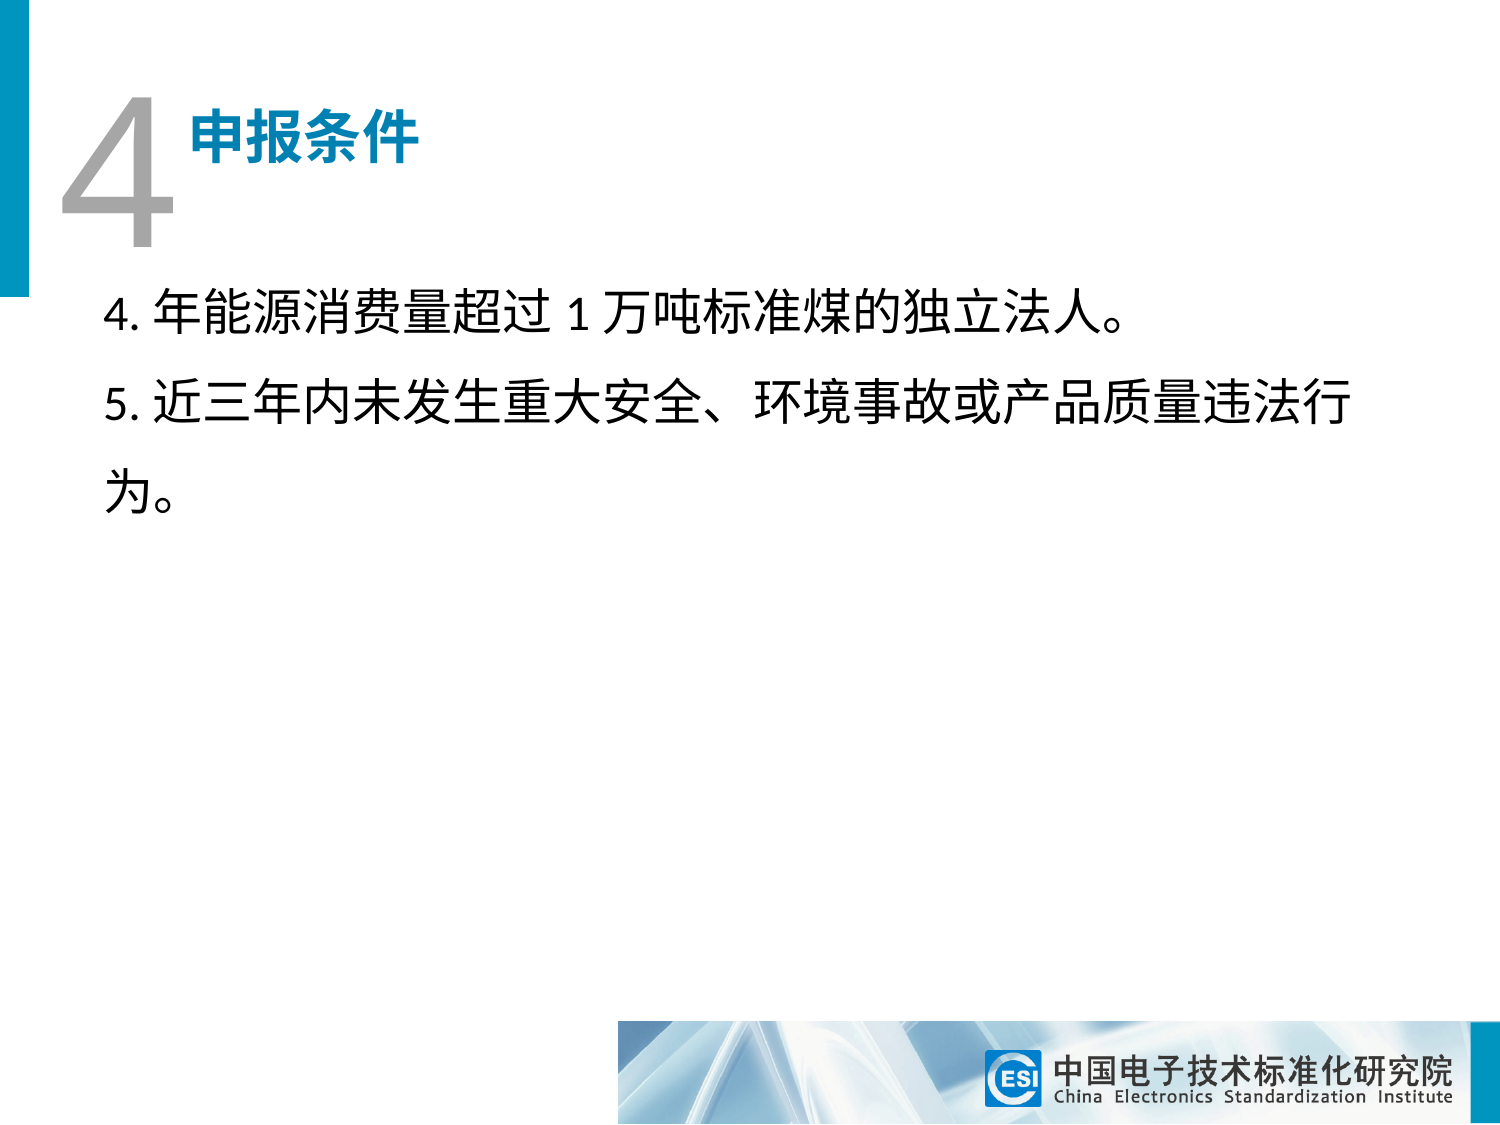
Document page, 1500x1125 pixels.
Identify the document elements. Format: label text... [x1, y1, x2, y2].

picture [618, 1021, 1500, 1124]
text_box 申报条件 [172, 92, 443, 177]
text_box 4.年能源消费量超过1万吨标准煤的独立法人。 5.近三年内未发生重大安全、环境事故或产品质量违法行为。 [88, 243, 1447, 529]
text_box 4 [44, 31, 122, 297]
